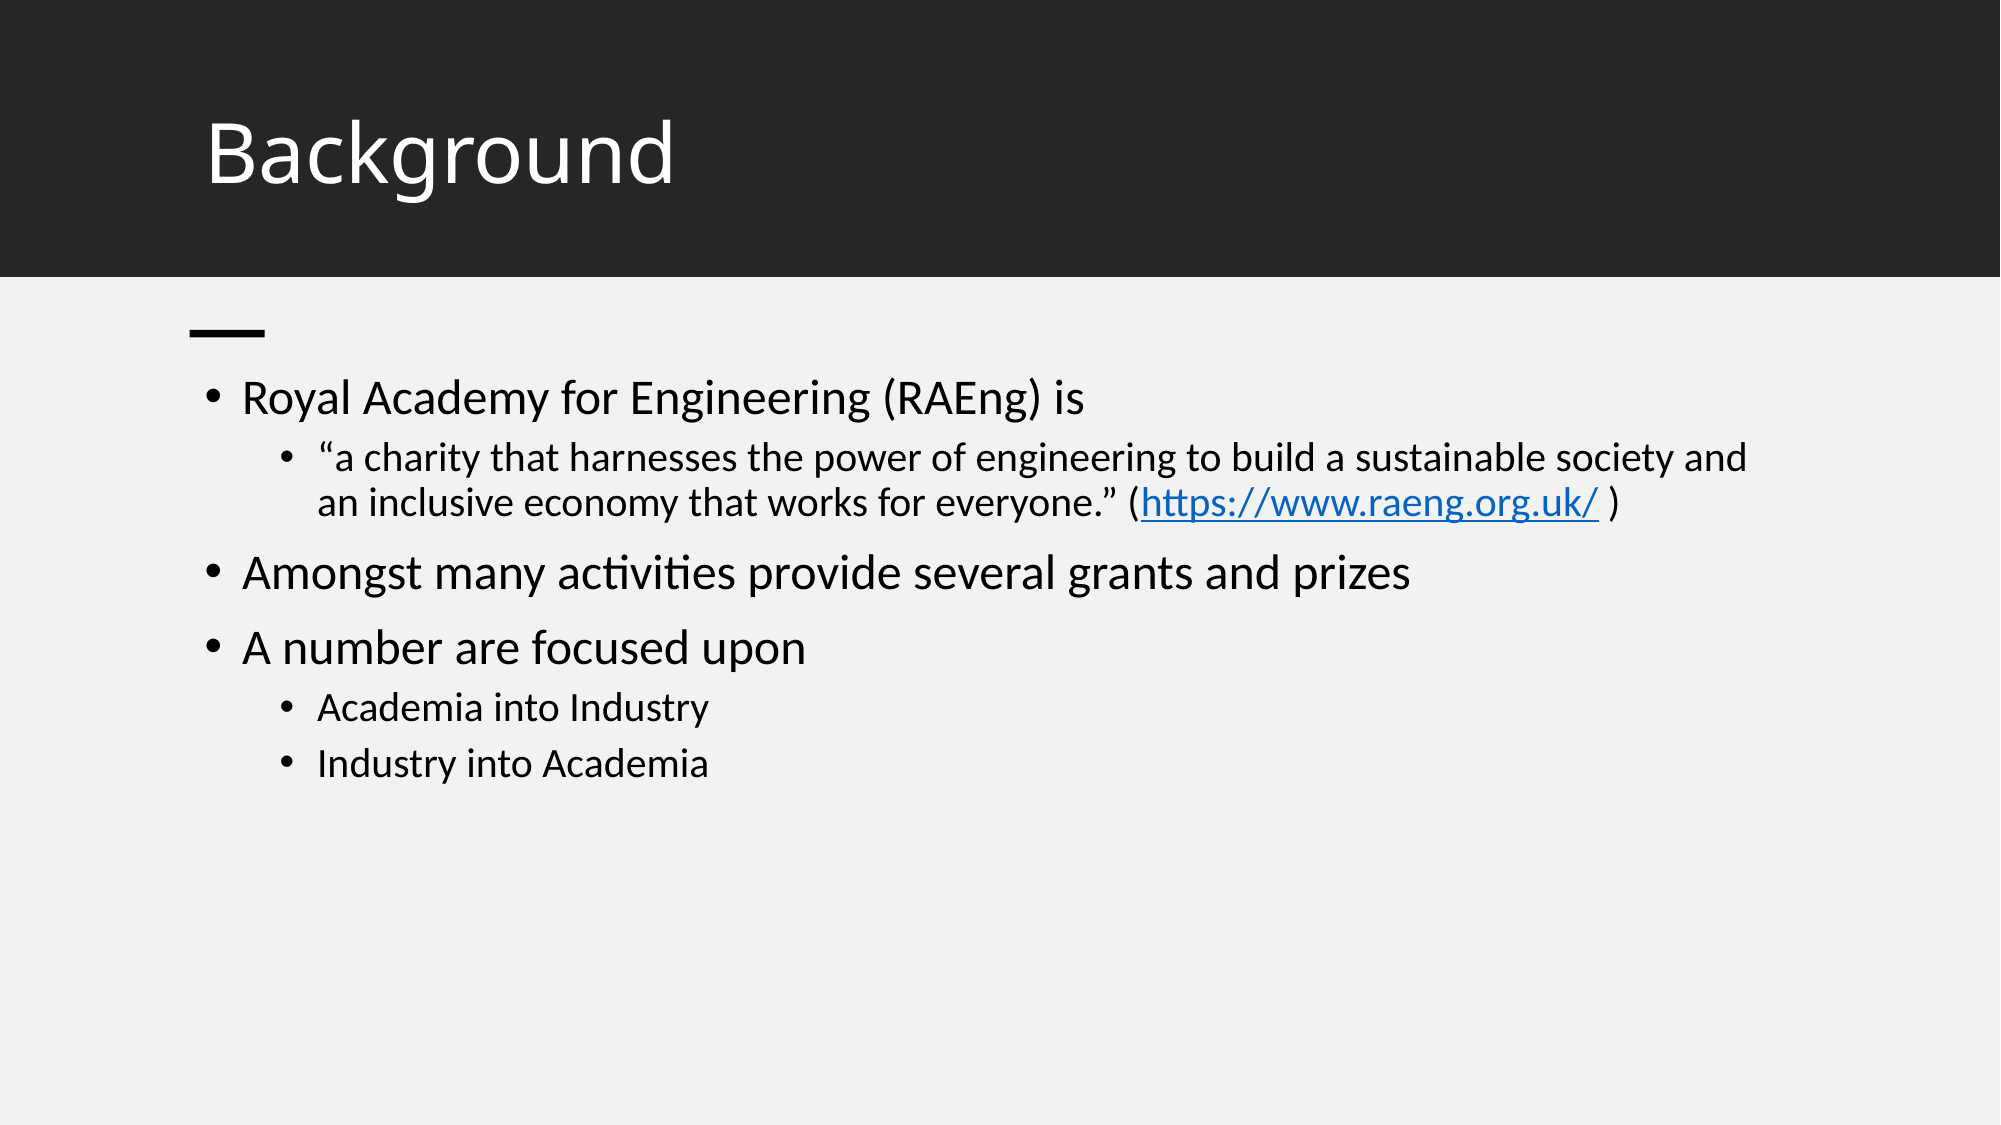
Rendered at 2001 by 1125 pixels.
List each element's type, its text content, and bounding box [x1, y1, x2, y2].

list Royal Academy for Engineering (RAEng) is “a charity that harnesses the power of engineering to build a sustainable society and an inclusive economy that works for everyone.” (https://www.raeng.org.uk/ ) Amongst many activities provide several grants and prizes A number are focused upon Academia into Industry Industry into Academia [189, 363, 1811, 1014]
text_box [0, 0, 2000, 276]
title Background [189, 104, 1812, 253]
text_box [189, 329, 266, 338]
text_box [0, 276, 2000, 1125]
